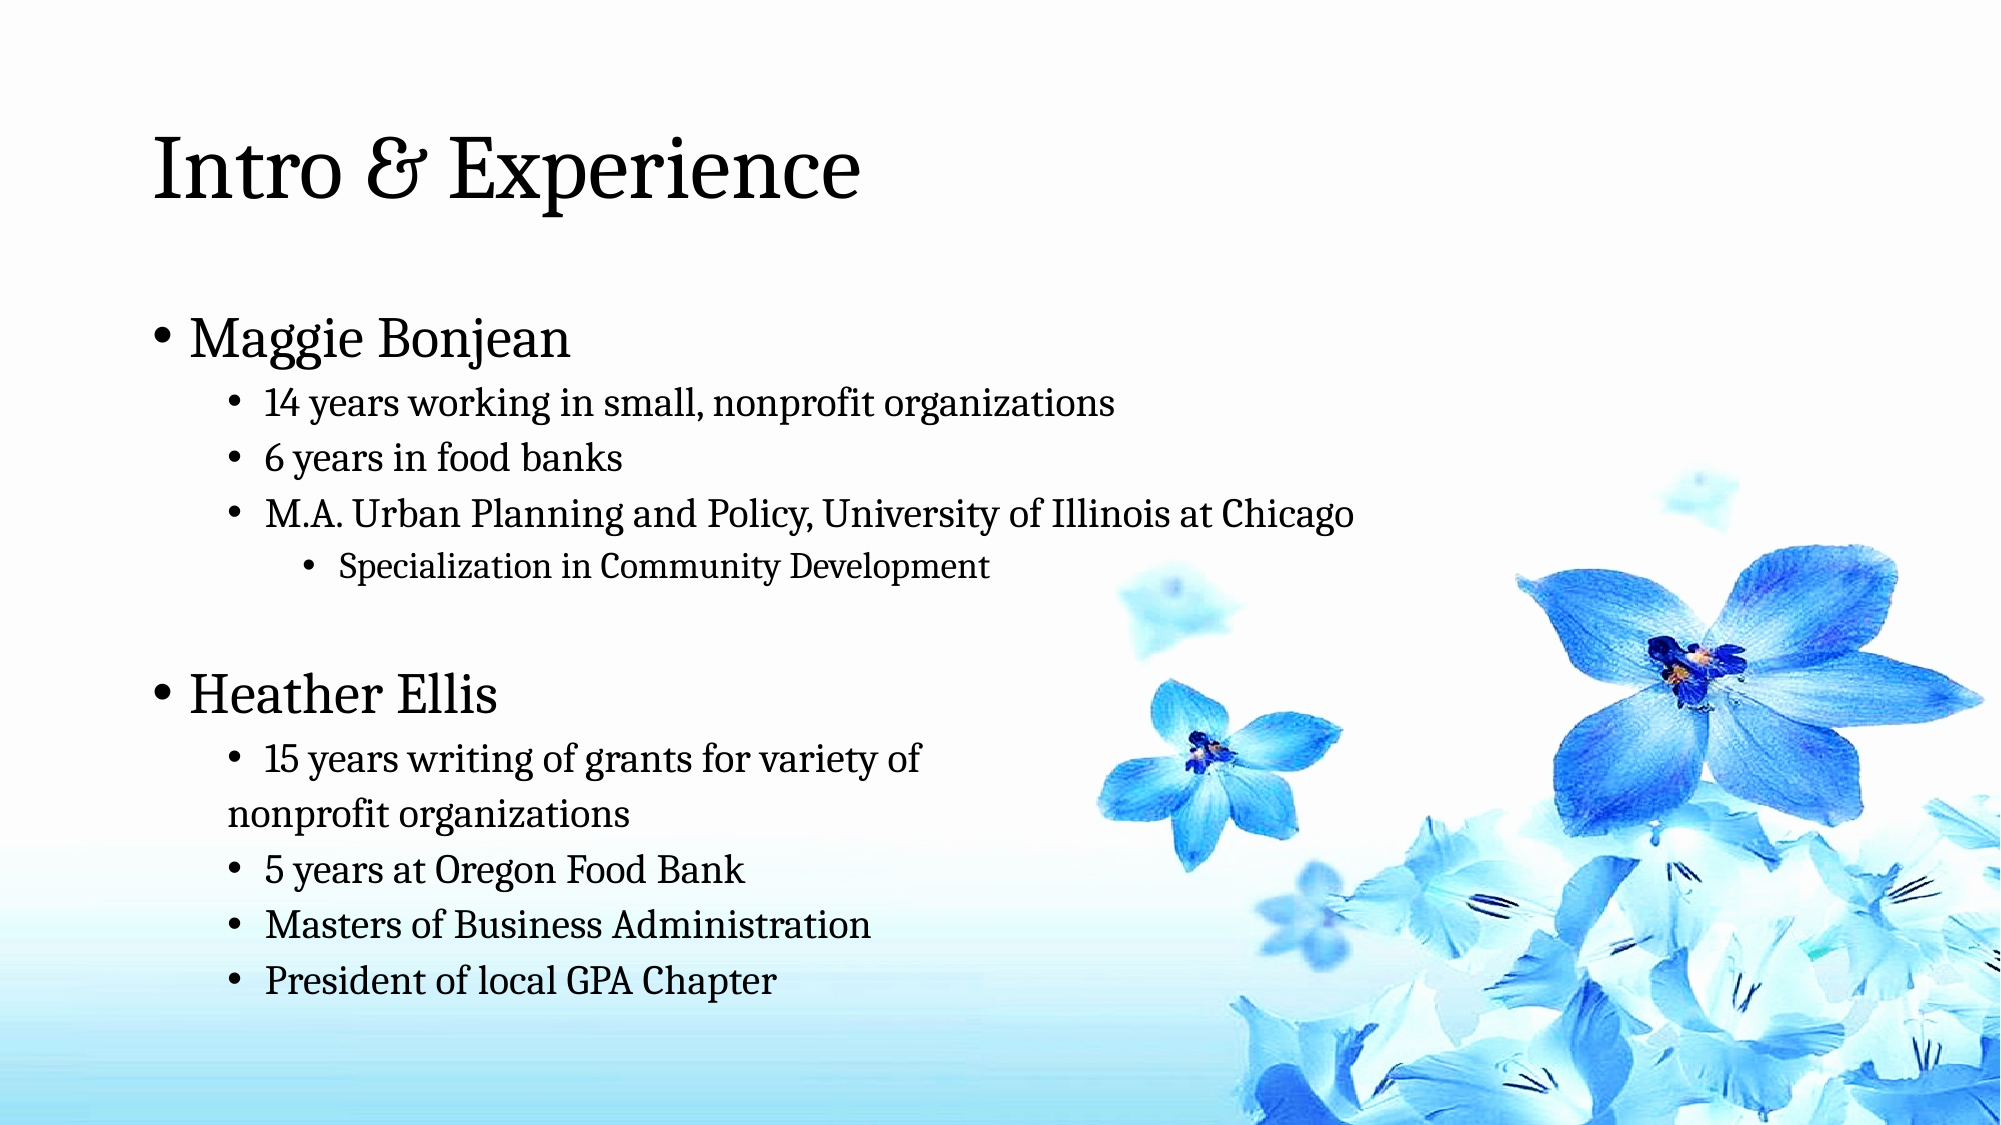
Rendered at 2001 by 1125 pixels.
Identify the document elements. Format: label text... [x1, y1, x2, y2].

title Intro & Experience [137, 59, 1863, 278]
picture [0, 0, 2001, 1125]
list Maggie Bonjean 14 years working in small, nonprofit organizations 6 years in food banks M.A. Urban Planning and Policy, University of Illinois at Chicago Specialization in Community Development Heather Ellis 15 years writing of grants for variety of nonprofit organizations 5 years at Oregon Food Bank Masters of Business Administration President of local GPA Chapter [137, 299, 1863, 1014]
